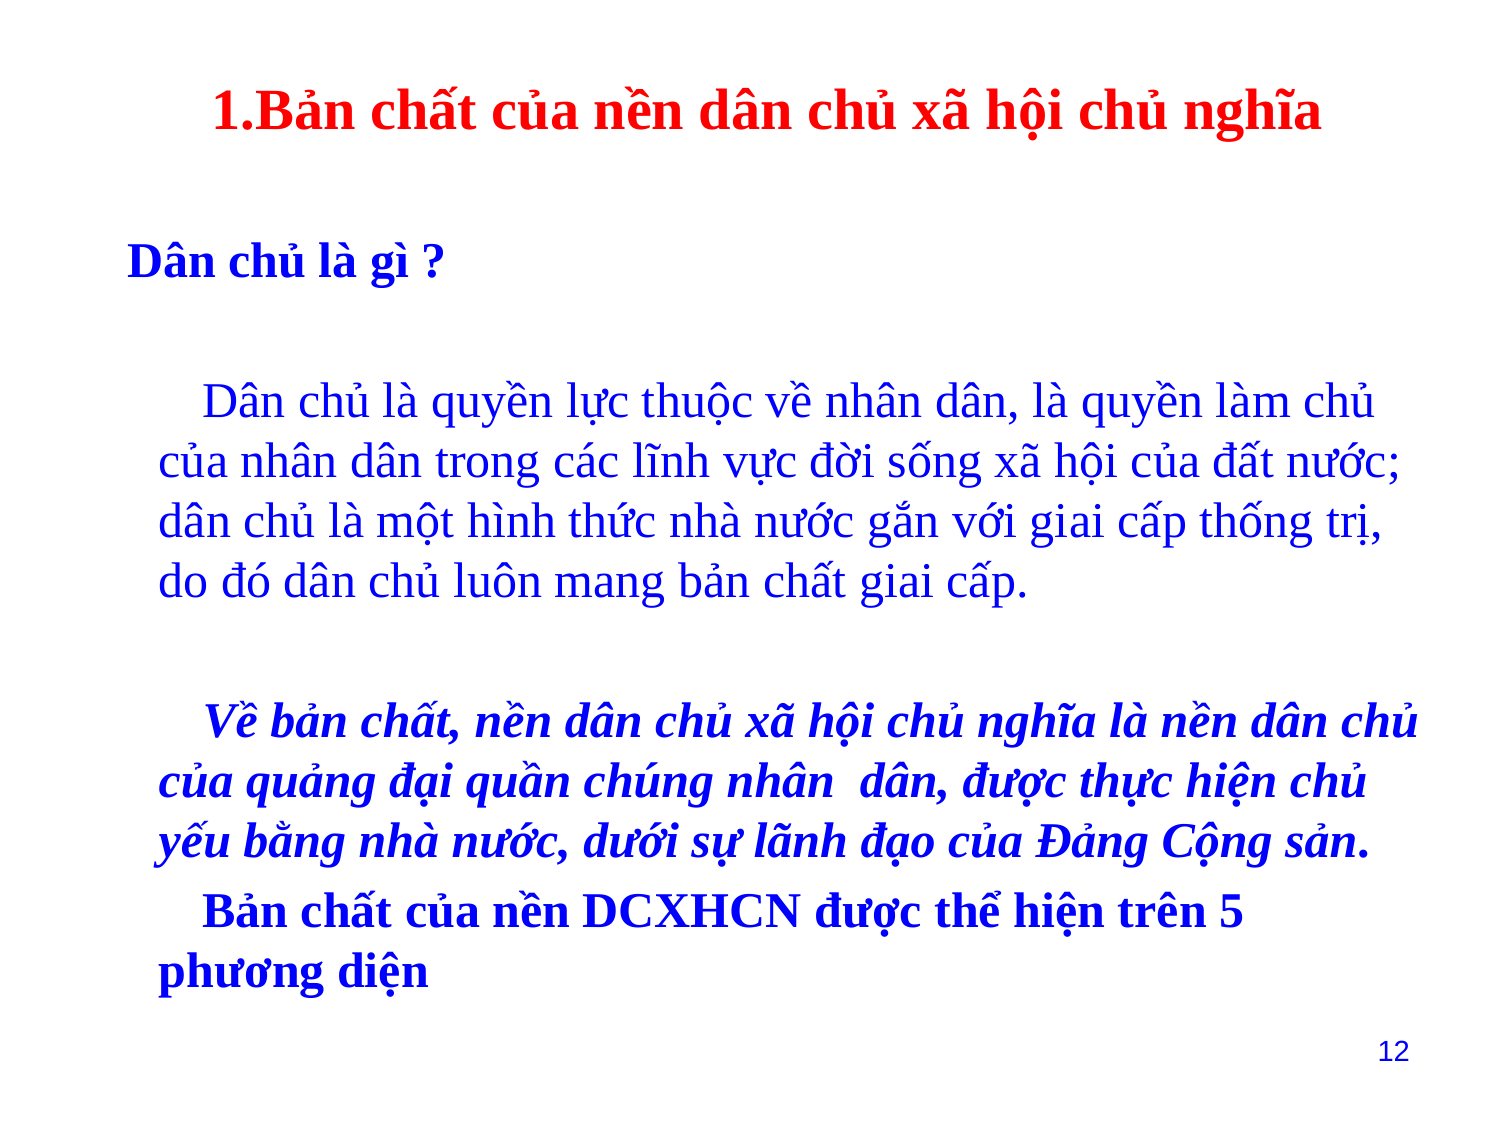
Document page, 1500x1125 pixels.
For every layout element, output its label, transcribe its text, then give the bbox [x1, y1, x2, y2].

list Dân chủ là gì ? Dân chủ là quyền lực thuộc về nhân dân, là quyền làm chủ của nhân dân trong các lĩnh vực đời sống xã hội của đất nước; dân chủ là một hình thức nhà nước gắn với giai cấp thống trị, do đó dân chủ luôn mang bản chất giai cấp. Về bản chất, nền dân chủ xã hội chủ nghĩa là nền dân chủ của quảng đại quần chúng nhân dân, được thực hiện chủ yếu bằng nhà nước, dưới sự lãnh đạo của Đảng Cộng sản. Bản chất của nền DCXHCN được thể hiện trên 5 phương diện [87, 149, 1438, 1125]
title 1.Bản chất của nền dân chủ xã hội chủ nghĩa [99, 50, 1450, 163]
